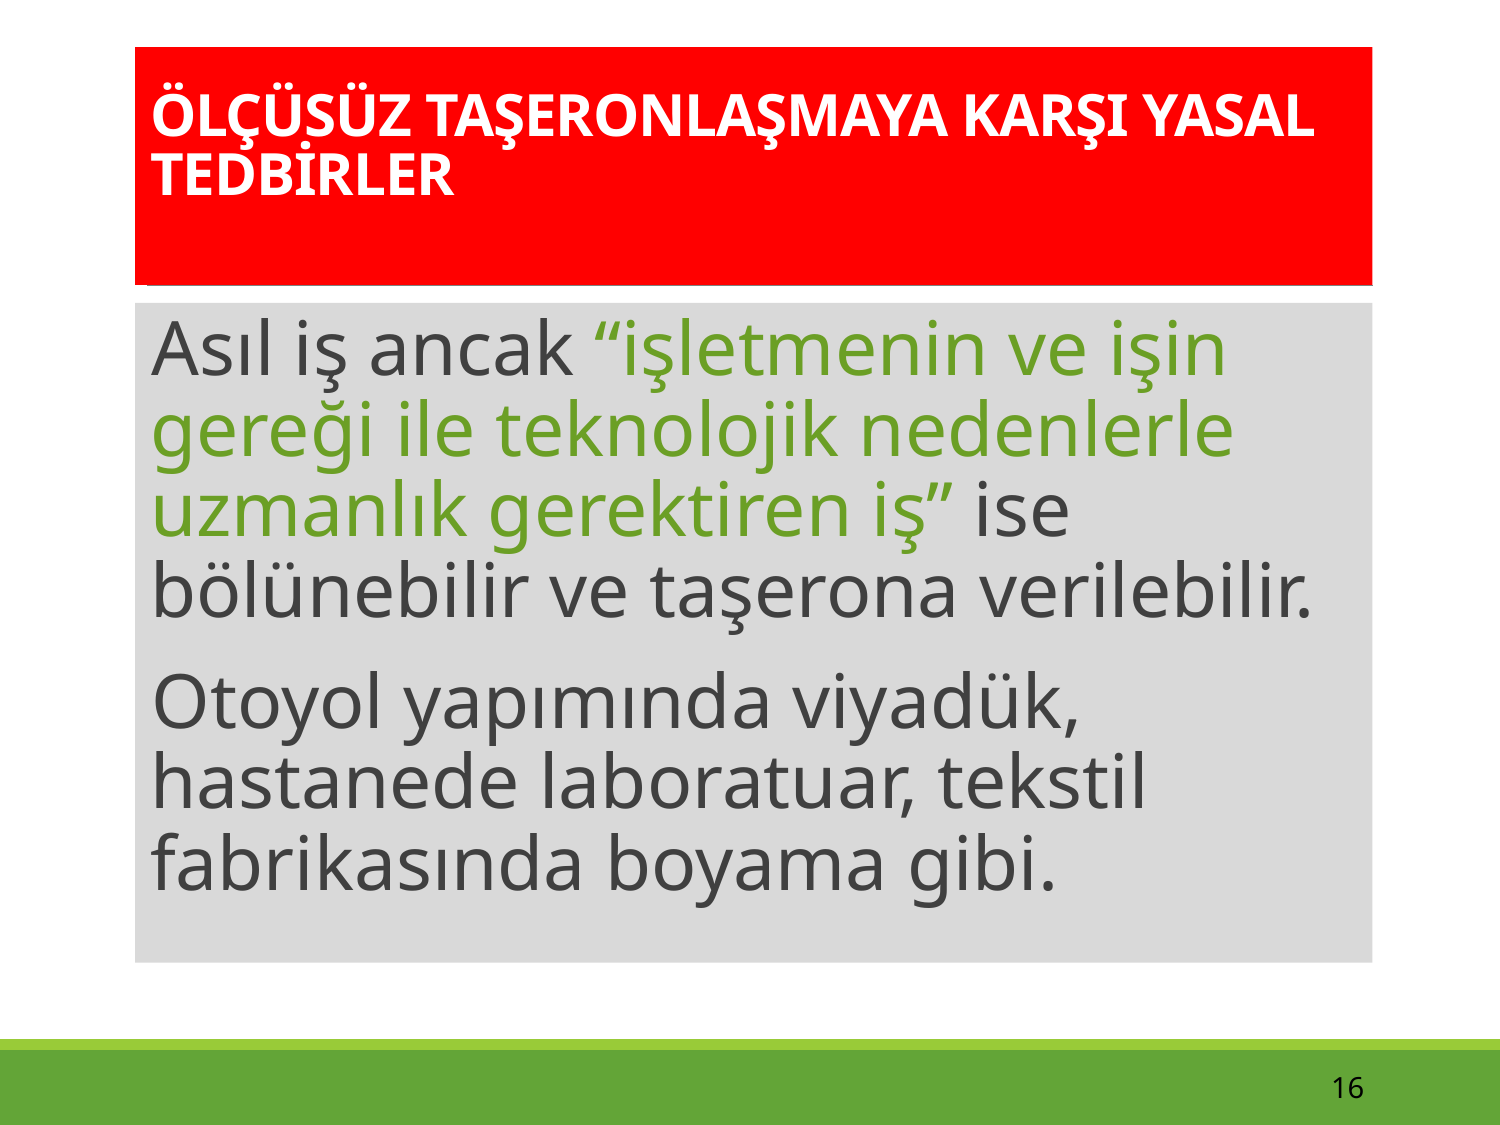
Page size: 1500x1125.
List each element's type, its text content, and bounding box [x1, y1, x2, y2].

title ÖLÇÜSÜZ TAŞERONLAŞMAYA KARŞI YASAL TEDBİRLER [135, 47, 1373, 285]
list Asıl iş ancak “işletmenin ve işin gereği ile teknolojik nedenlerle uzmanlık gerektiren iş” ise bölünebilir ve taşerona verilebilir. Otoyol yapımında viyadük, hastanede laboratuar, tekstil fabrikasında boyama gibi. [135, 302, 1373, 963]
slide_number 16 [1218, 1059, 1380, 1120]
